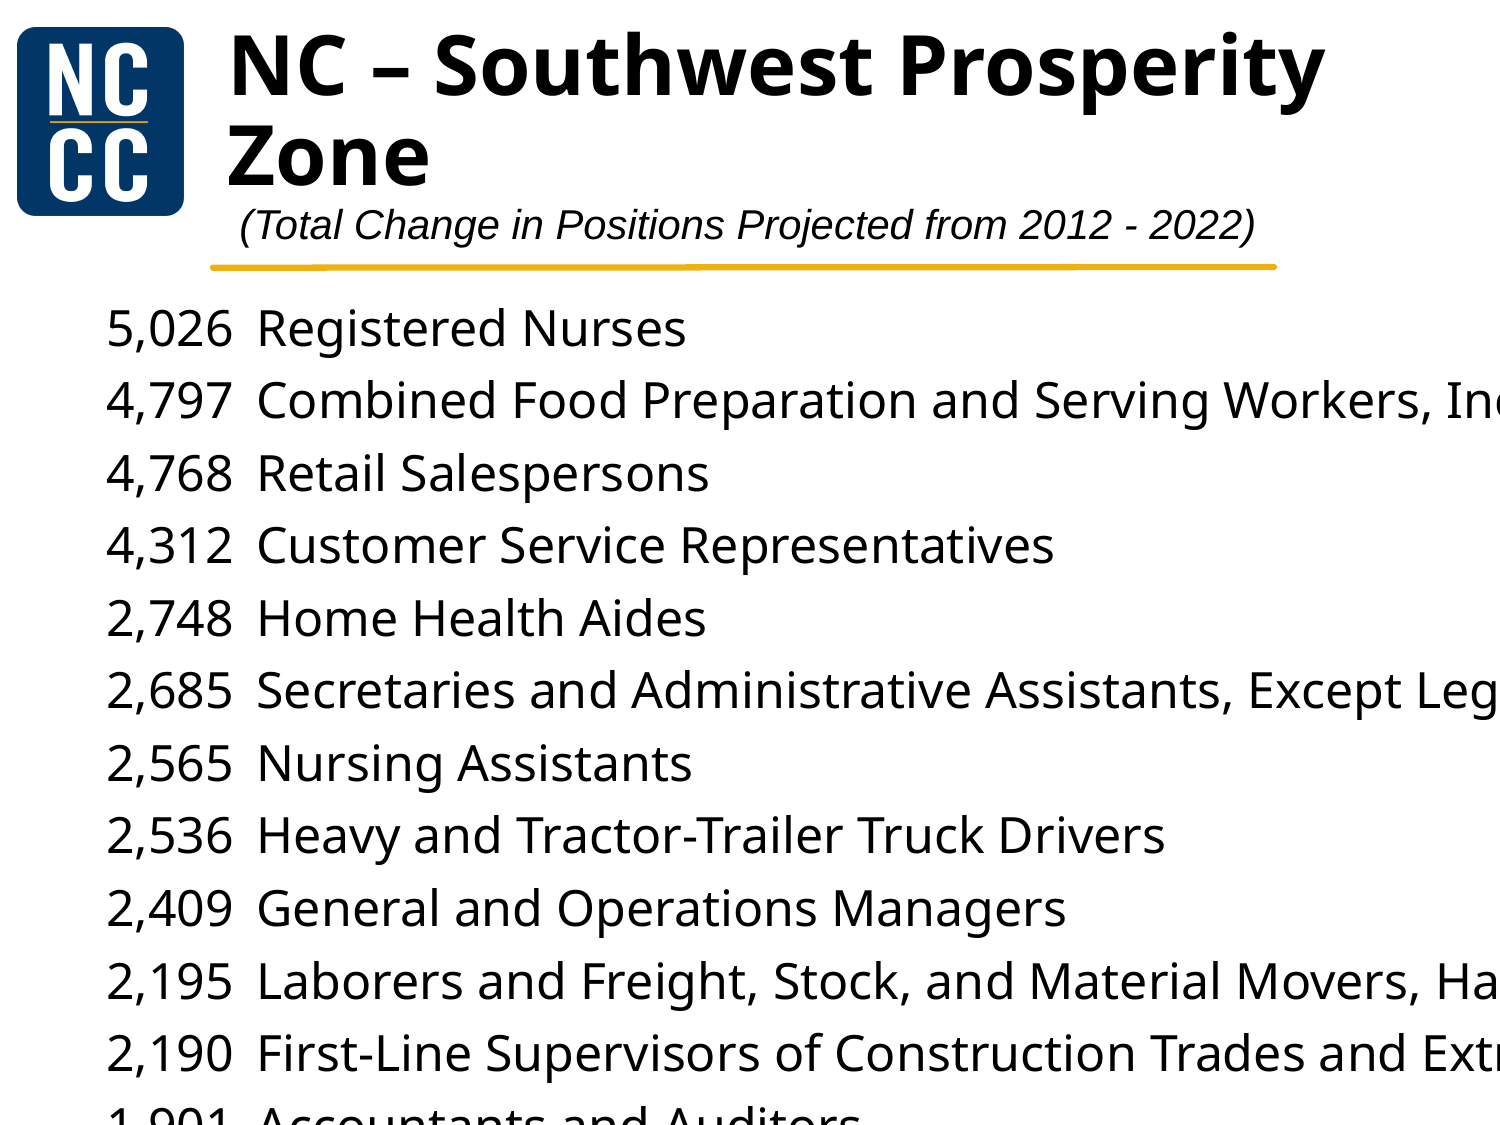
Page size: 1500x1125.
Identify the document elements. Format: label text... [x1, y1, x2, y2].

list 5,026 Registered Nurses 4,797 Combined Food Preparation and Serving Workers, Including Fast Food 4,768 Retail Salespersons 4,312 Customer Service Representatives 2,748 Home Health Aides 2,685 Secretaries and Administrative Assistants, Except Legal, Medical, and Executive 2,565 Nursing Assistants 2,536 Heavy and Tractor-Trailer Truck Drivers 2,409 General and Operations Managers 2,195 Laborers and Freight, Stock, and Material Movers, Hand 2,190 First-Line Supervisors of Construction Trades and Extraction Workers 1,901 Accountants and Auditors 1,862 First-Line Supervisors of Office and Administrative Support Workers 1,793 Elementary School Teachers, Except Special Education 1,690 Childcare Workers 1,634 Bookkeeping, Accounting, and Auditing Clerks 1,512 Office Clerks, General 1,479 Computer Systems Analysts 1,437 Market Research Analysts and Marketing Specialists 1,431 Software Developers, Applications 1,430 Construction Laborers 1,397 Waiters and Waitresses 1,334 Securities, Commodities, and Financial Services Sales Agents 1,318 Personal Financial Advisors 1,305 Financial Managers 1,300 Personal Care Aides 1,241 Management Analysts 1,221 Cooks, Restaurant 1,215 Sales Representatives, Wholesale and Manufacturing, Except Technical and Scientific Products 1,189 Janitors and Cleaners, Except Maids and Housekeeping Cleaners 1,185 Carpenters 1,180 First-Line Supervisors of Food Preparation and Serving Workers [0, 288, 1500, 1066]
picture [17, 27, 184, 216]
title NC – Southwest Prosperity Zone (Total Change in Positions Projected from 2012 - 2022) [212, 27, 1500, 246]
